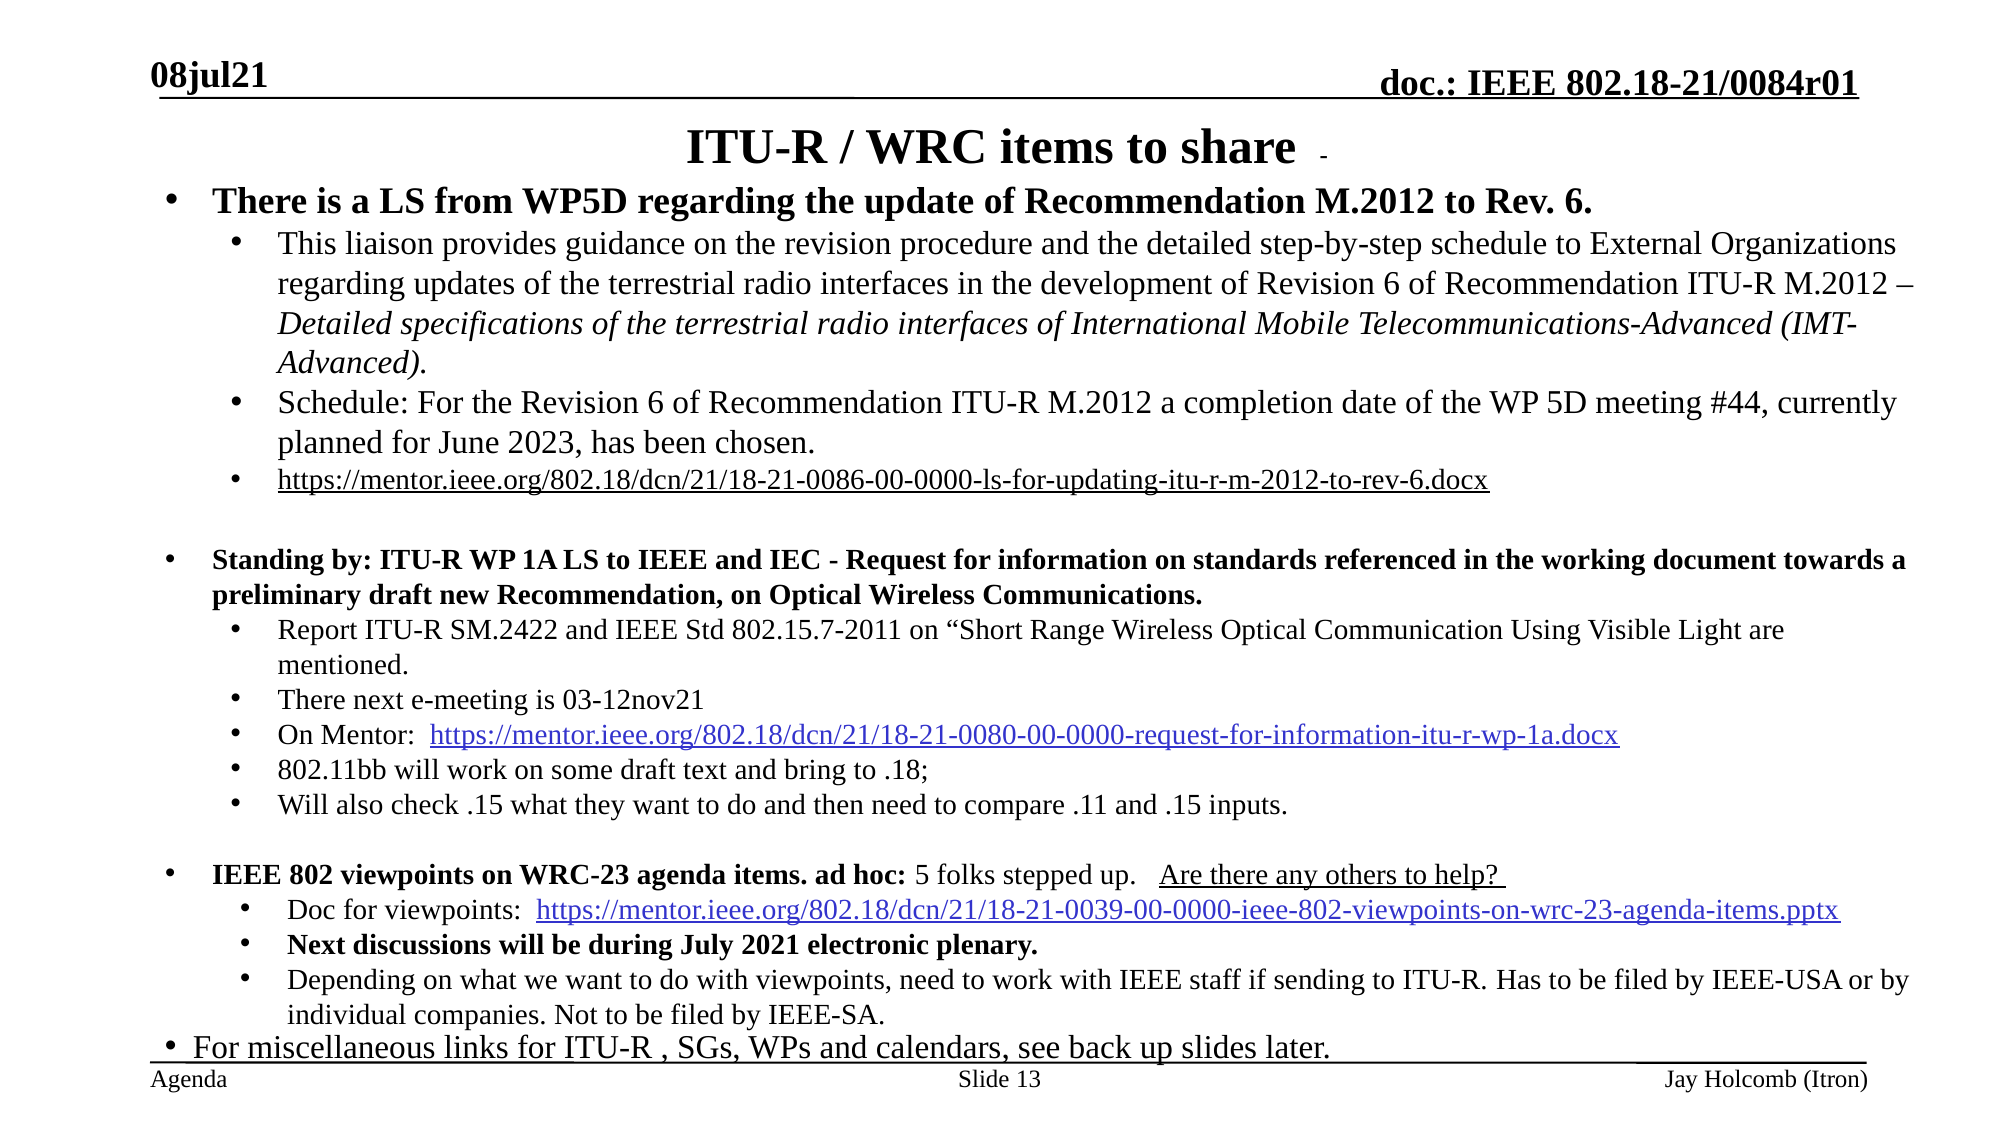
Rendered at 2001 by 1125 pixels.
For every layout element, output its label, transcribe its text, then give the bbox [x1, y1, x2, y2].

title ITU-R / WRC items to share - [369, 120, 1645, 166]
slide_number Slide 13 [933, 1073, 1067, 1123]
text_box For miscellaneous links for ITU-R , SGs, WPs and calendars, see back up slides later. [150, 1017, 1913, 1073]
footer Jay Holcomb (Itron) [1171, 1073, 1869, 1093]
list There is a LS from WP5D regarding the update of Recommendation M.2012 to Rev. 6. This liaison provides guidance on the revision procedure and the detailed step-by-step schedule to External Organizations regarding updates of the terrestrial radio interfaces in the development of Revision 6 of Recommendation ITU-R M.2012 – Detailed specifications of the terrestrial radio interfaces of International Mobile Telecommunications-Advanced (IMT-Advanced). Schedule: For the Revision 6 of Recommendation ITU-R M.2012 a completion date of the WP 5D meeting #44, currently planned for June 2023, has been chosen. https://mentor.ieee.org/802.18/dcn/21/18-21-0086-00-0000-ls-for-updating-itu-r-m-2012-to-rev-6.docx Standing by: ITU-R WP 1A LS to IEEE and IEC - Request for information on standards referenced in the working document towards a preliminary draft new Recommendation, on Optical Wireless Communications. Report ITU-R SM.2422 and IEEE Std 802.15.7-2011 on “Short Range Wireless Optical Communication Using Visible Light are mentioned. There next e-meeting is 03-12nov21 On Mentor: https://mentor.ieee.org/802.18/dcn/21/18-21-0080-00-0000-request-for-information-itu-r-wp-1a.docx 802.11bb will work on some draft text and bring to .18; Will also check .15 what they want to do and then need to compare .11 and .15 inputs. IEEE 802 viewpoints on WRC-23 agenda items. ad hoc: 5 folks stepped up. Are there any others to help? Doc for viewpoints: https://mentor.ieee.org/802.18/dcn/21/18-21-0039-00-0000-ieee-802-viewpoints-on-wrc-23-agenda-items.pptx Next discussions will be during July 2021 electronic plenary. Depending on what we want to do with viewpoints, need to work with IEEE staff if sending to ITU-R. Has to be filed by IEEE-USA or by individual companies. Not to be filed by IEEE-SA. [149, 168, 1938, 1063]
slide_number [149, 49, 651, 95]
